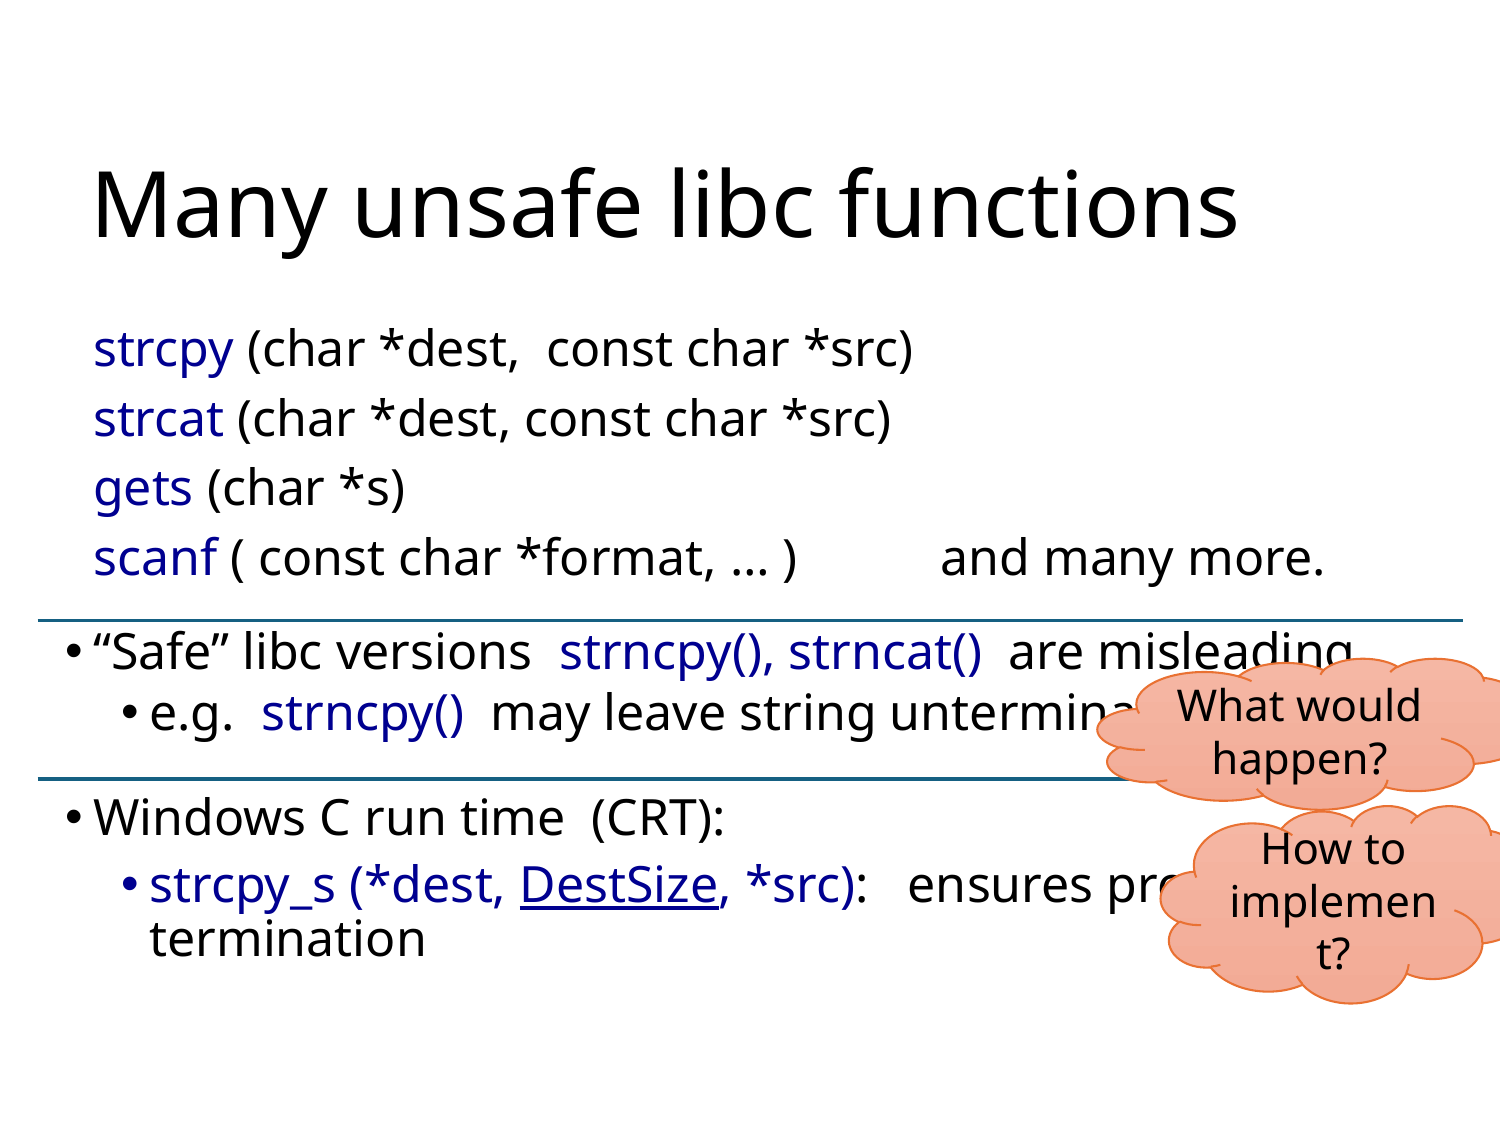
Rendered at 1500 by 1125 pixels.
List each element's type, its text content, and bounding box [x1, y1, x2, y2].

title Many unsafe libc functions [75, 137, 1425, 279]
text_box What would happen? [1096, 657, 1500, 811]
list strcpy (char *dest, const char *src) strcat (char *dest, const char *src) gets (char *s) scanf ( const char *format, … ) and many more. “Safe” libc versions strncpy(), strncat() are misleading e.g. strncpy() may leave string unterminated. Windows C run time (CRT): strcpy_s (*dest, DestSize, *src): ensures proper termination [50, 622, 1438, 777]
text_box How to implement? [1159, 805, 1500, 1005]
list strcpy (char *dest, const char *src) strcat (char *dest, const char *src) gets (char *s) scanf ( const char *format, … ) and many more. “Safe” libc versions strncpy(), strncat() are misleading e.g. strncpy() may leave string unterminated. Windows C run time (CRT): strcpy_s (*dest, DestSize, *src): ensures proper termination [50, 781, 1438, 1013]
list strcpy (char *dest, const char *src) strcat (char *dest, const char *src) gets (char *s) scanf ( const char *format, … ) and many more. “Safe” libc versions strncpy(), strncat() are misleading e.g. strncpy() may leave string unterminated. Windows C run time (CRT): strcpy_s (*dest, DestSize, *src): ensures proper termination [50, 315, 1438, 619]
